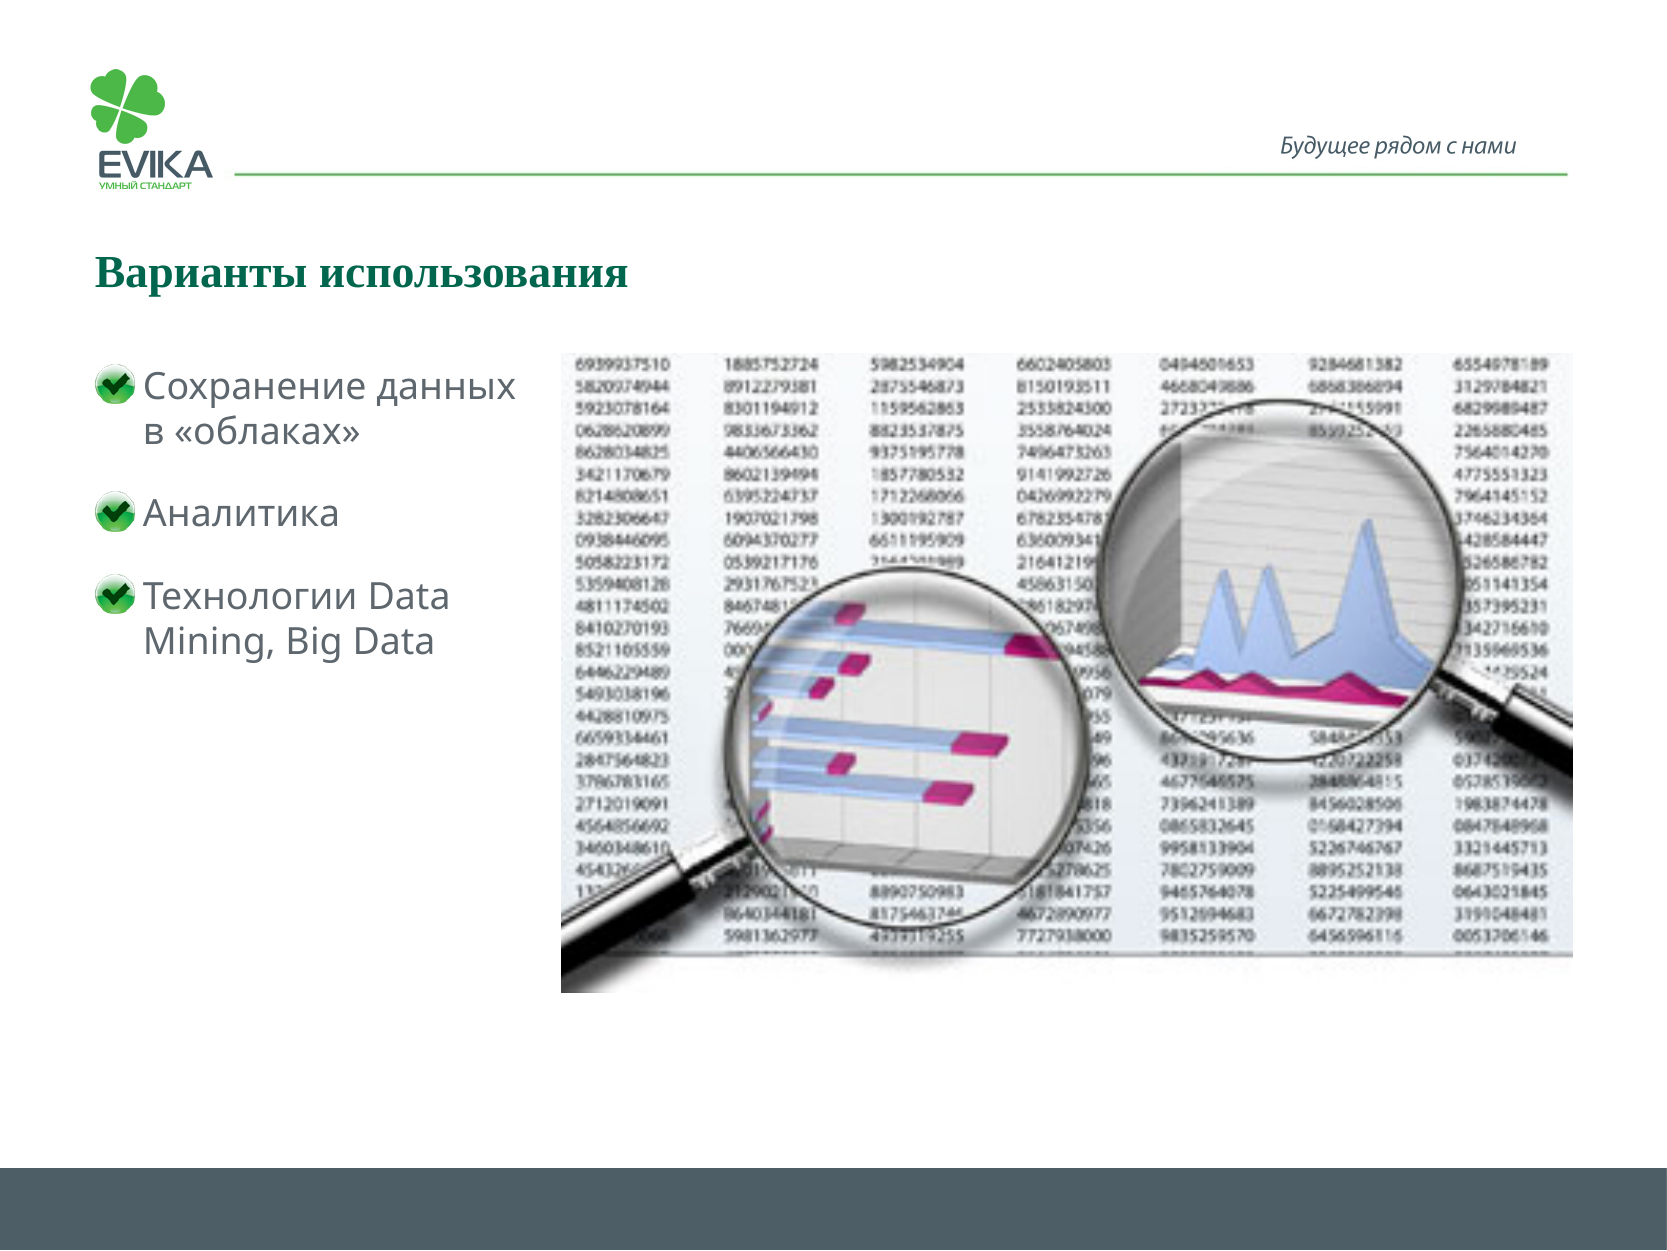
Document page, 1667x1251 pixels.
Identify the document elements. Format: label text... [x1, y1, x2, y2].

picture [88, 69, 1569, 190]
picture [94, 574, 135, 614]
picture [561, 353, 1573, 993]
text_box Сохранение данных в «облаках» Аналитика Технологии Data Mining, Big Data [77, 353, 550, 670]
picture [94, 491, 135, 532]
text_box Варианты использования [78, 233, 1082, 306]
picture [94, 364, 135, 404]
text_box [0, 1168, 1667, 1250]
